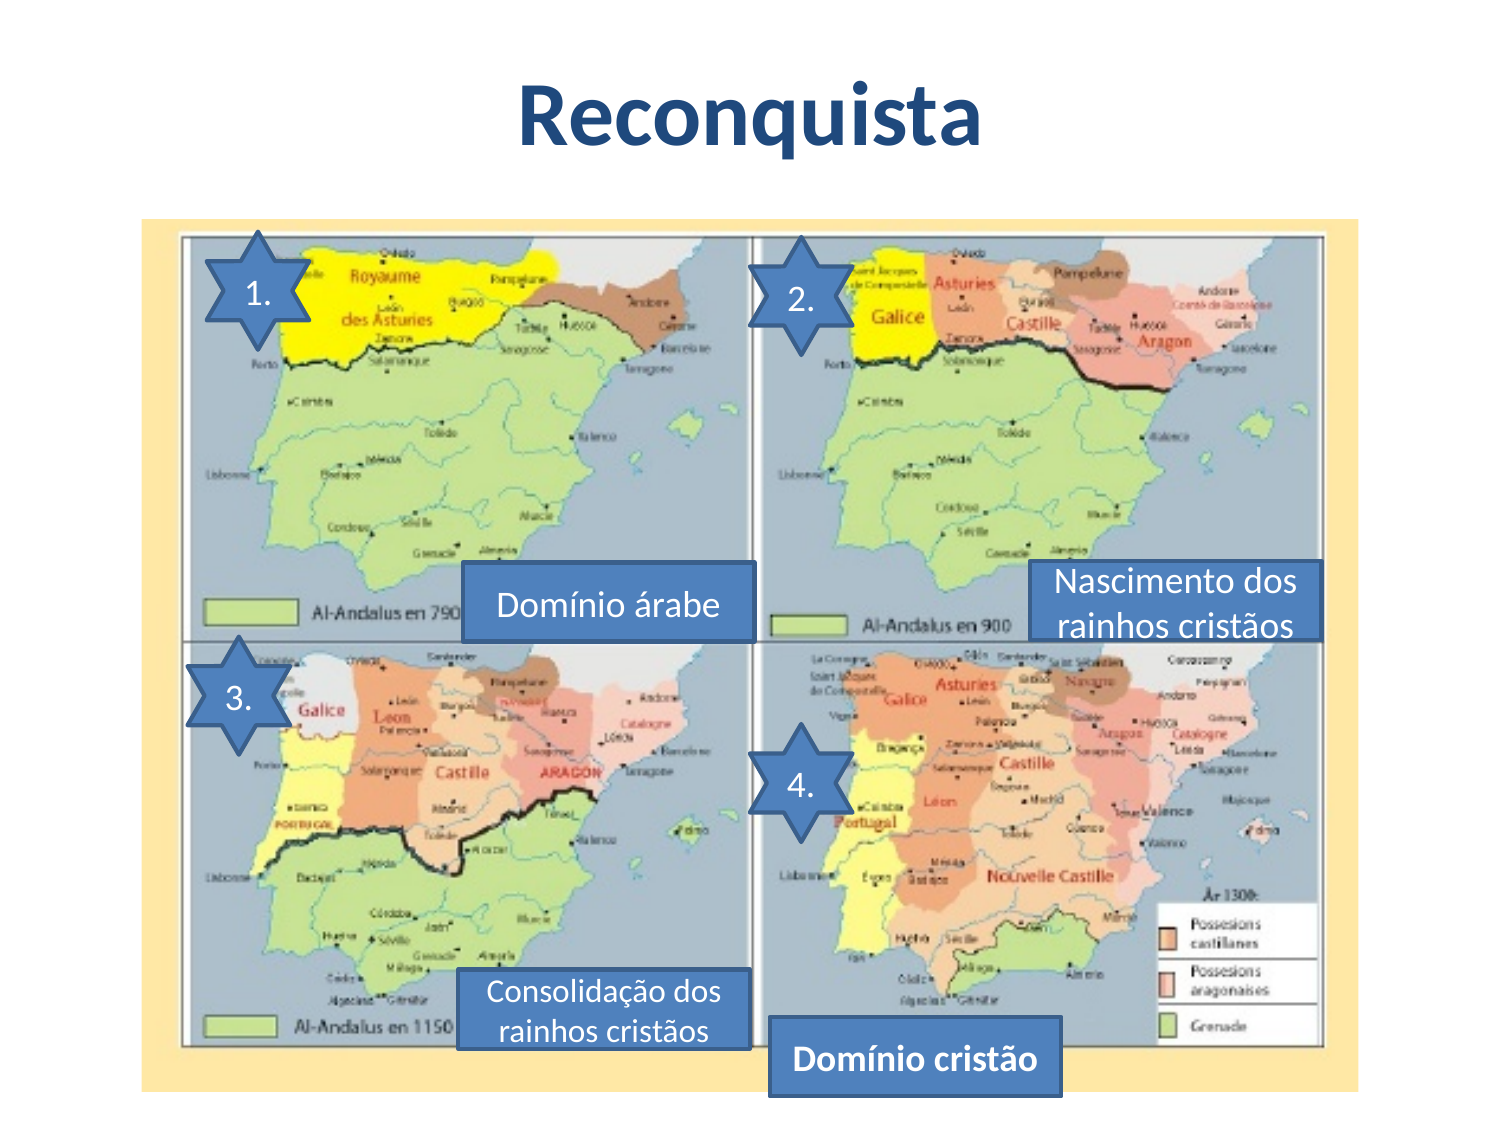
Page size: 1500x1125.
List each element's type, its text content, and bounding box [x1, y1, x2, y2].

title Reconquista [76, 45, 1425, 173]
picture [141, 219, 1359, 1092]
